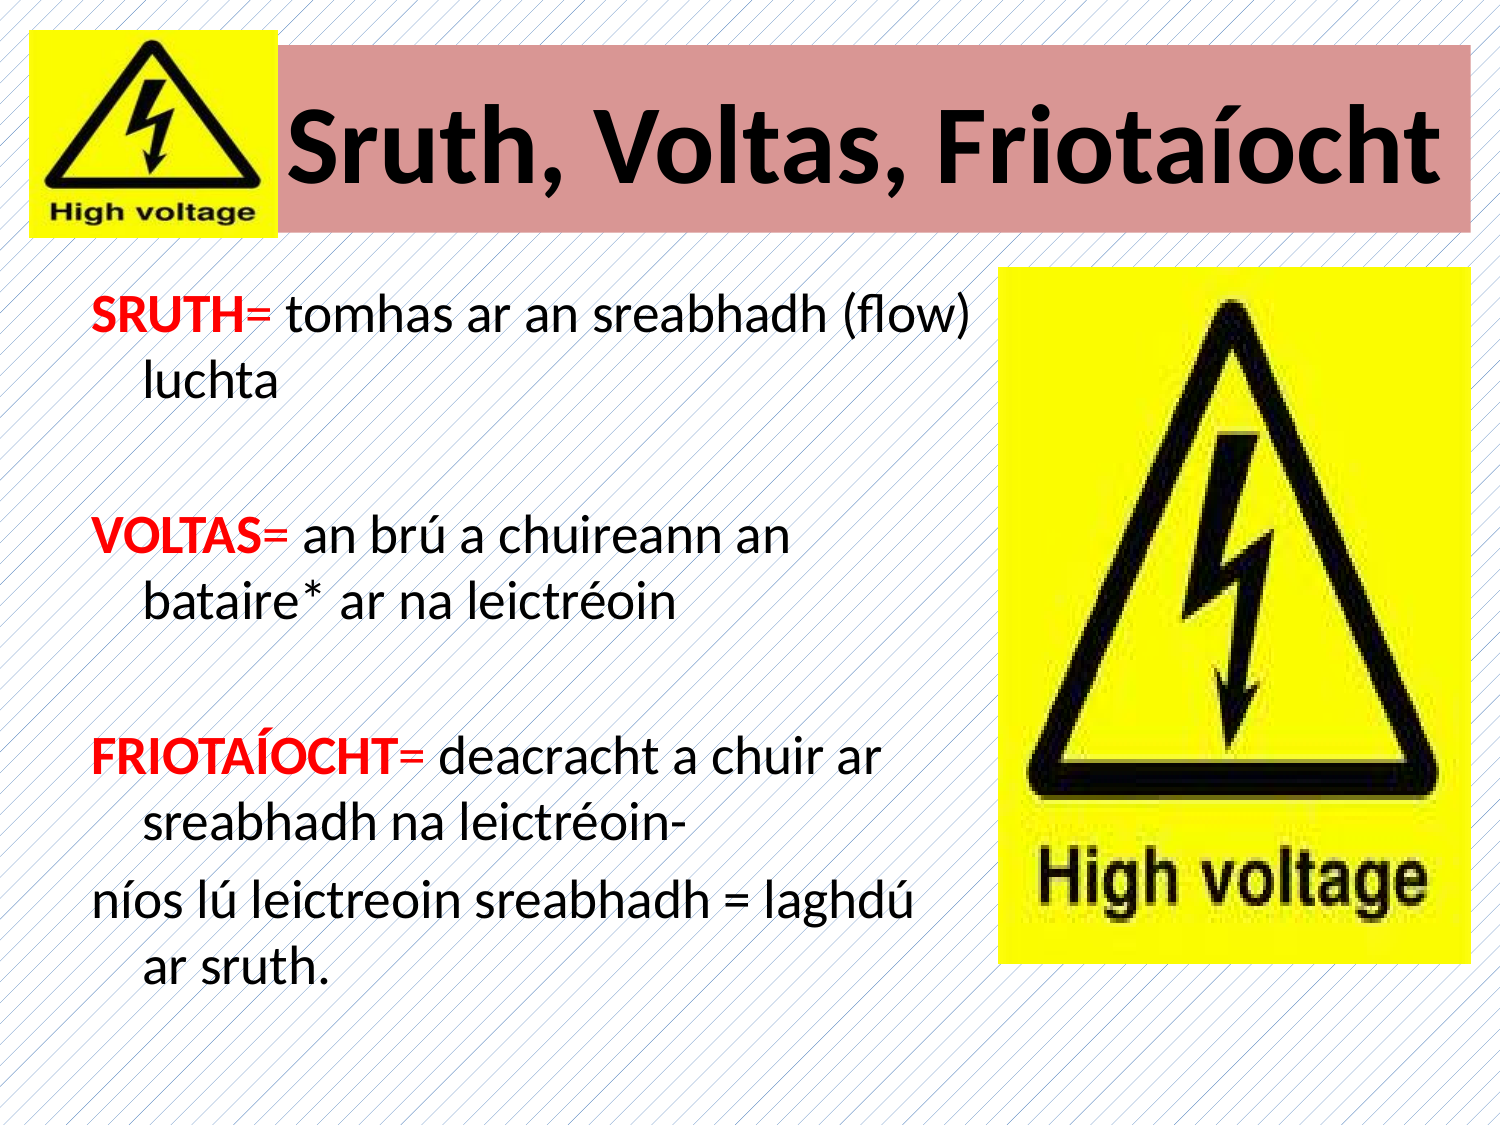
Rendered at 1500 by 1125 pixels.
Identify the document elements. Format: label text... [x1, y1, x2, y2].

title Sruth, Voltas, Friotaíocht [282, 45, 1471, 233]
picture [997, 266, 1471, 965]
picture [29, 30, 278, 238]
list SRUTH= tomhas ar an sreabhadh (flow) luchta VOLTAS= an brú a chuireann an bataire* ar na leictréoin FRIOTAÍOCHT= deacracht a chuir ar sreabhadh na leictréoin- níos lú leictreoin sreabhadh = laghdú ar sruth. [76, 269, 990, 1012]
